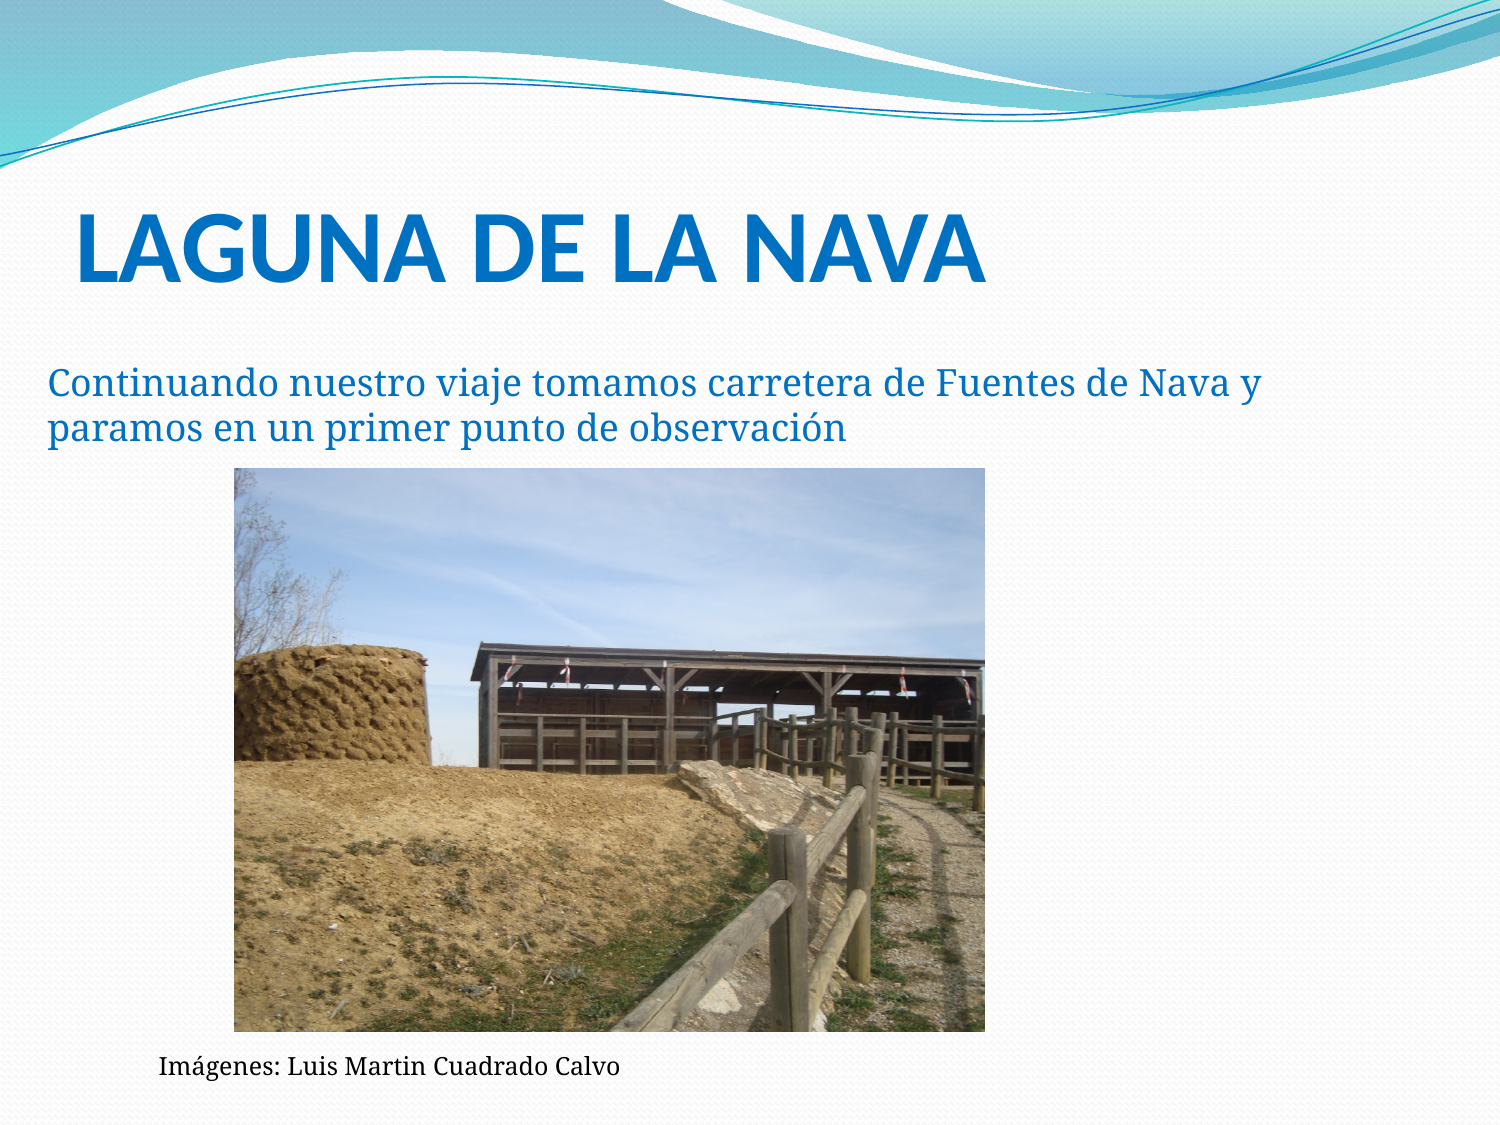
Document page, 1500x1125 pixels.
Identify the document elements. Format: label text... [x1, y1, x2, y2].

text_box Imágenes: Luis Martin Cuadrado Calvo [144, 1042, 637, 1088]
picture [234, 468, 985, 1032]
text_box Continuando nuestro viaje tomamos carretera de Fuentes de Nava y paramos en un primer punto de observación [32, 351, 1288, 457]
title LAGUNA DE LA NAVA [74, 115, 1426, 304]
